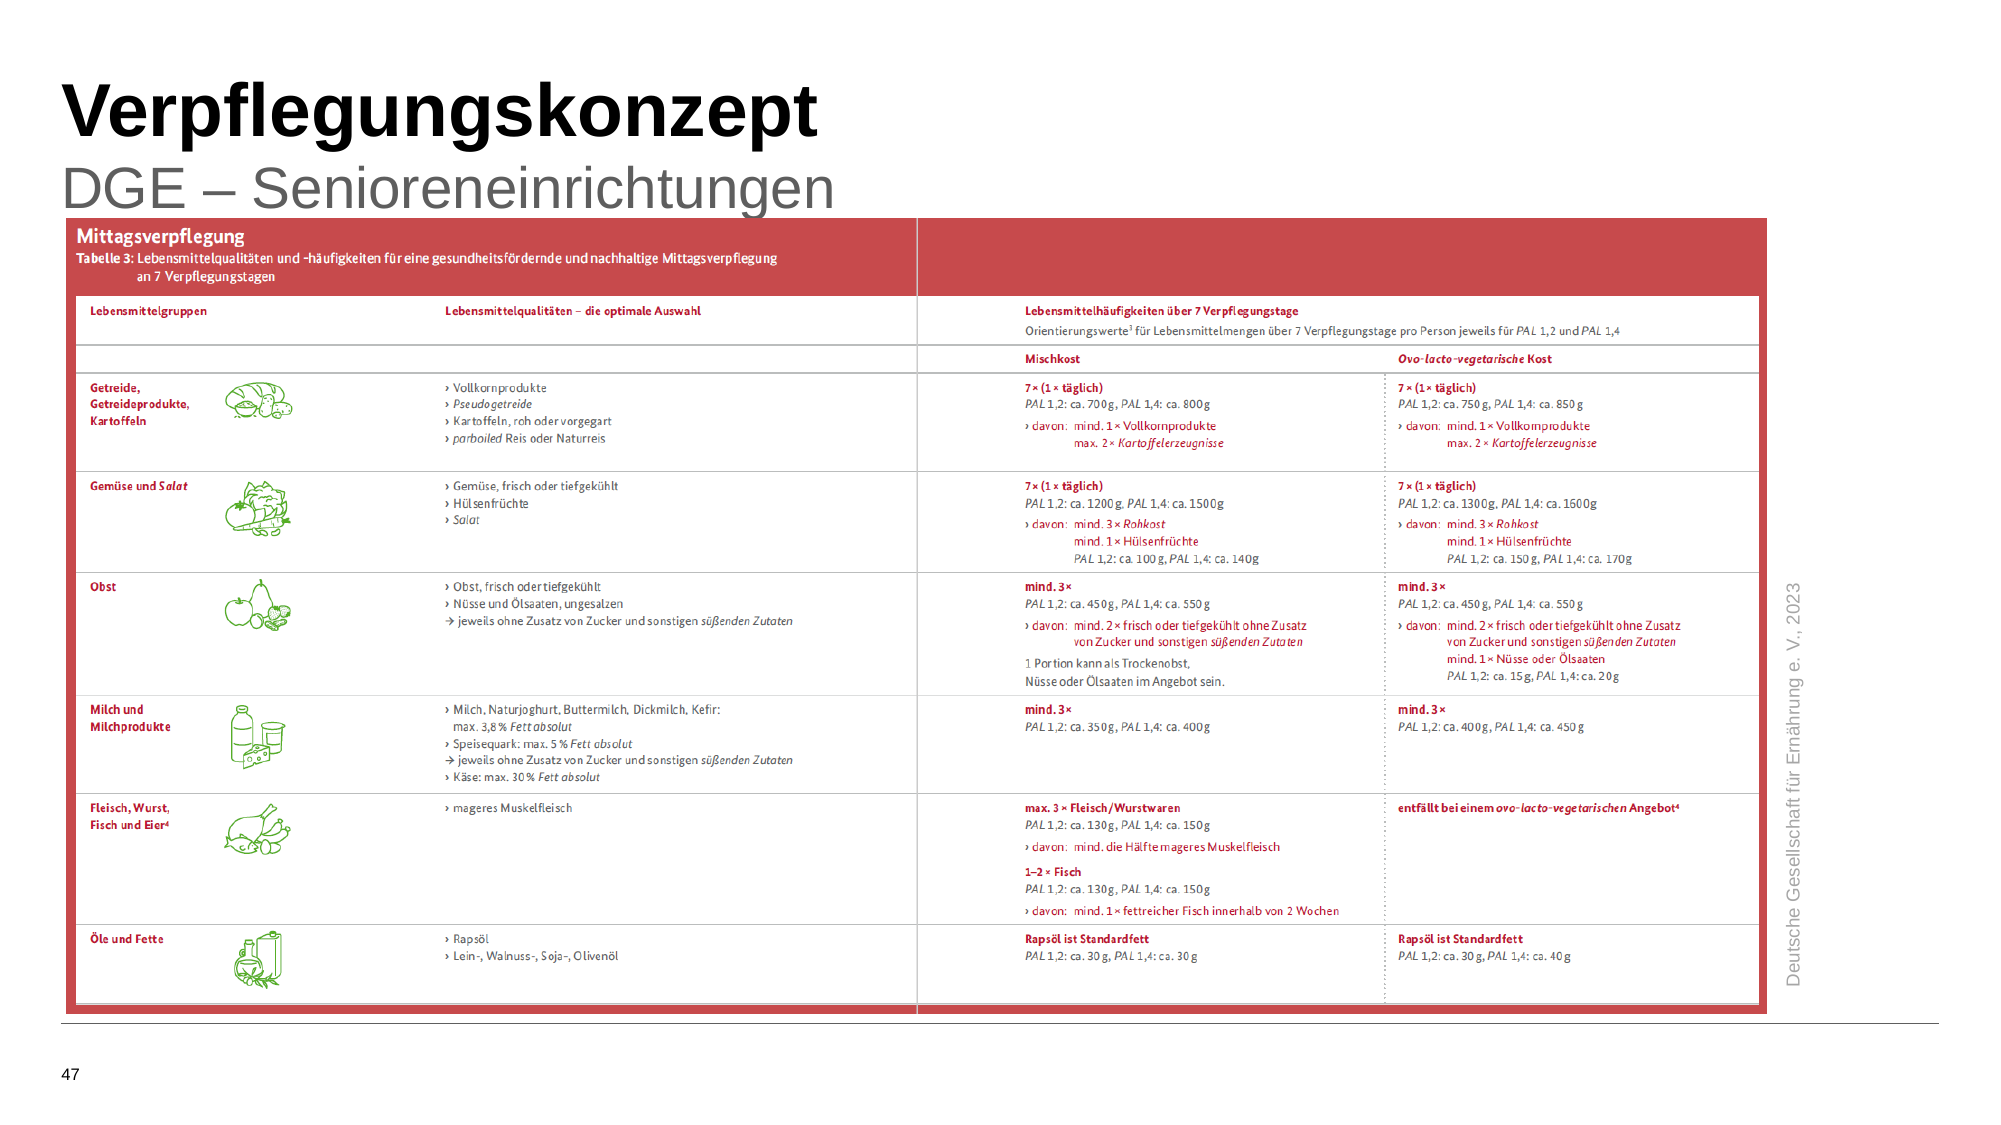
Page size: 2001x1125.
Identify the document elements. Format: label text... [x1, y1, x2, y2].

picture [66, 218, 1767, 1014]
text_box Deutsche Gesellschaft für Ernährung e. V., 2023 [1773, 568, 1811, 1002]
title Verpflegungskonzept [60, 61, 1509, 155]
list DGE – Senioreneinrichtungen [60, 143, 1508, 226]
